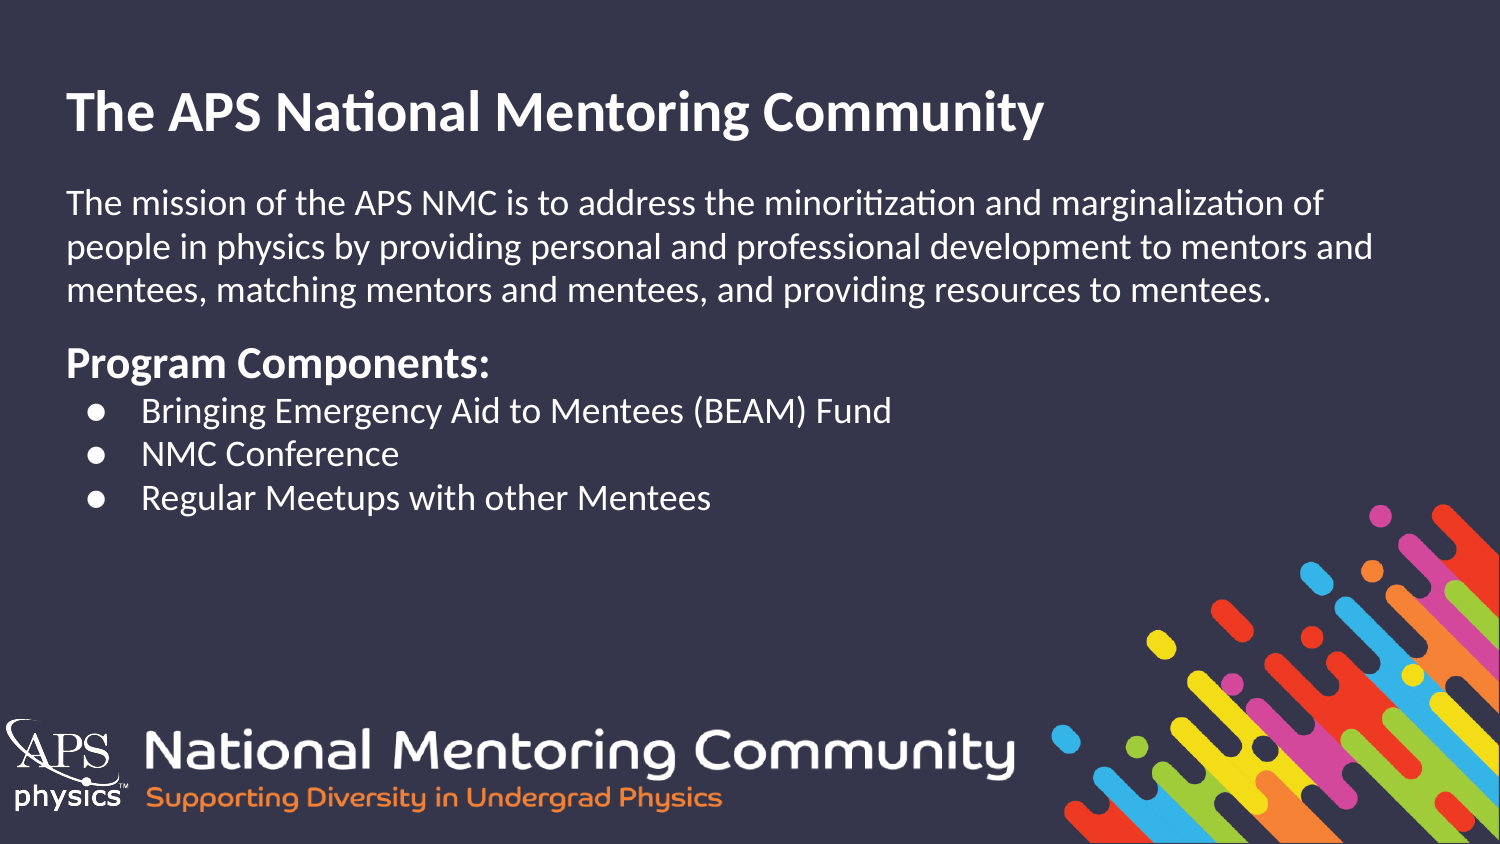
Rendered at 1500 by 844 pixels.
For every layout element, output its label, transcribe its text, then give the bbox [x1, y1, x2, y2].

title The APS National Mentoring Community [51, 72, 1449, 166]
picture [0, 0, 1500, 844]
list The mission of the APS NMC is to address the minoritization and marginalization of people in physics by providing personal and professional development to mentors and mentees, matching mentors and mentees, and providing resources to mentees. Program Components: Bringing Emergency Aid to Mentees (BEAM) Fund NMC Conference Regular Meetups with other Mentees [51, 166, 1449, 809]
